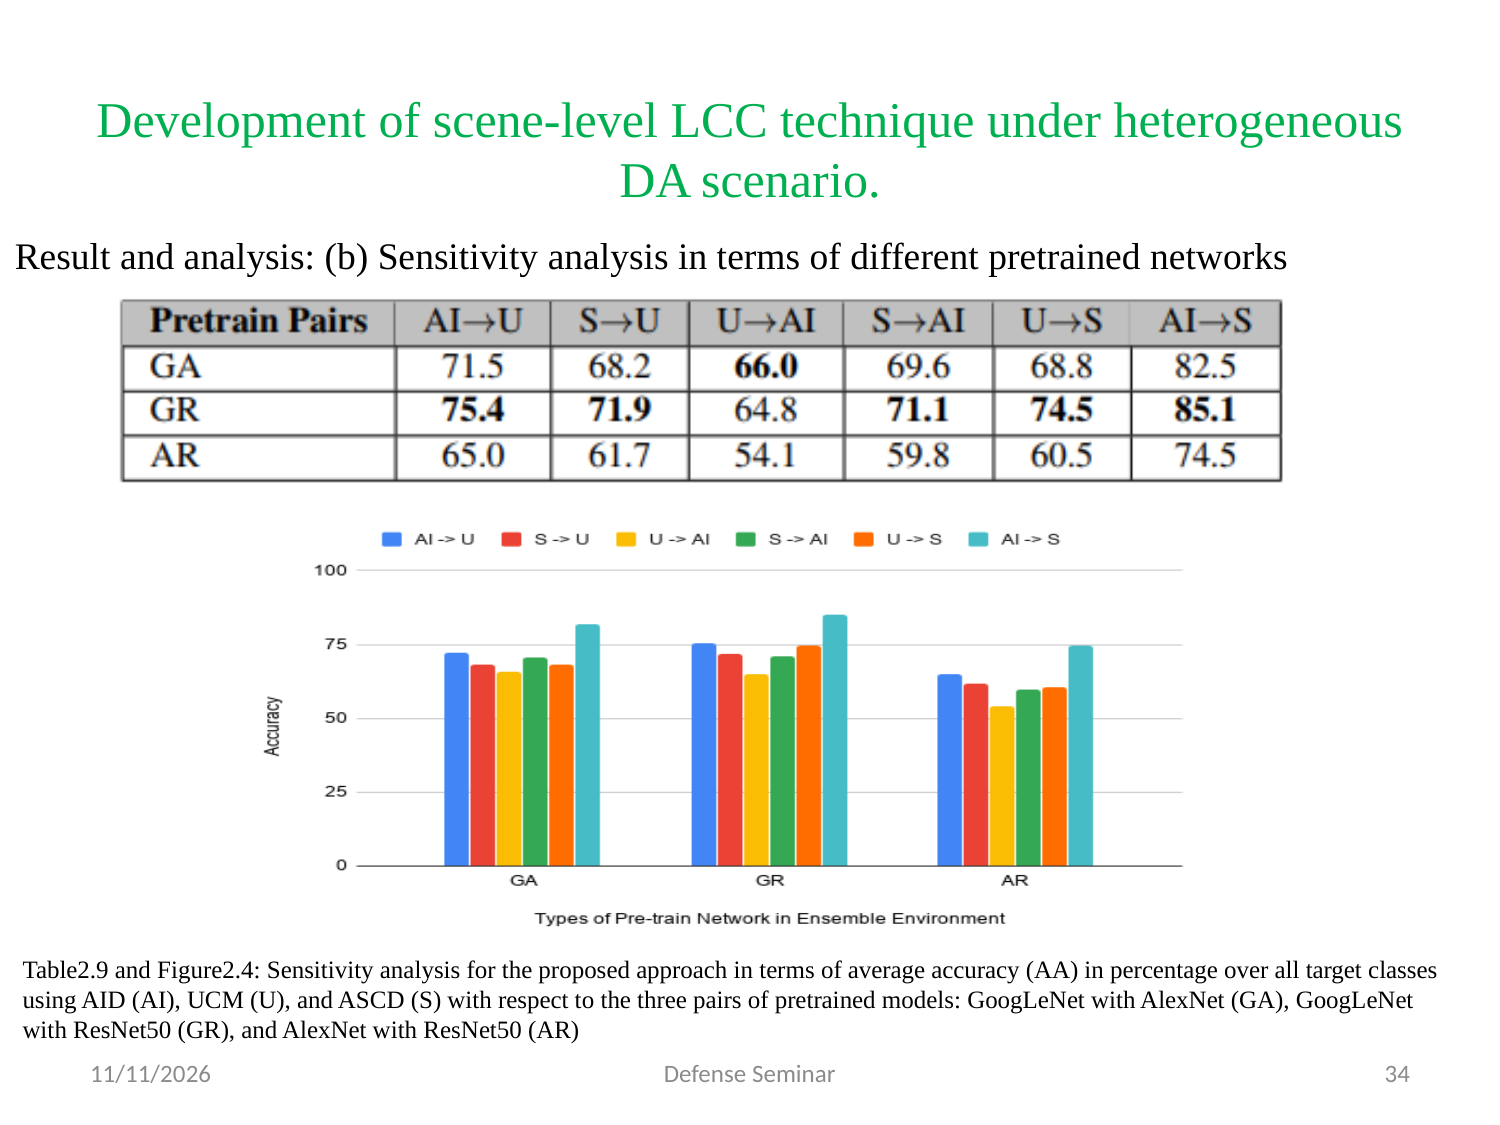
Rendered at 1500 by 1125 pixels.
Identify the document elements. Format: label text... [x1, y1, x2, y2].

text_box Table2.9 and Figure2.4: Sensitivity analysis for the proposed approach in terms of average accuracy (AA) in percentage over all target classes using AID (AI), UCM (U), and ASCD (S) with respect to the three pairs of pretrained models: GoogLeNet with AlexNet (GA), GoogLeNet with ResNet50 (GR), and AlexNet with ResNet50 (AR) [7, 946, 1475, 1081]
text_box Result and analysis: (b) Sensitivity analysis in terms of different pretrained networks [0, 224, 1500, 285]
picture [229, 509, 1213, 951]
picture [110, 287, 1301, 503]
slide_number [75, 1042, 425, 1103]
footer Defense Seminar [512, 1042, 988, 1103]
slide_number 34 [1074, 1042, 1425, 1103]
title Development of scene-level LCC technique under heterogeneous DA scenario. [75, 62, 1425, 233]
